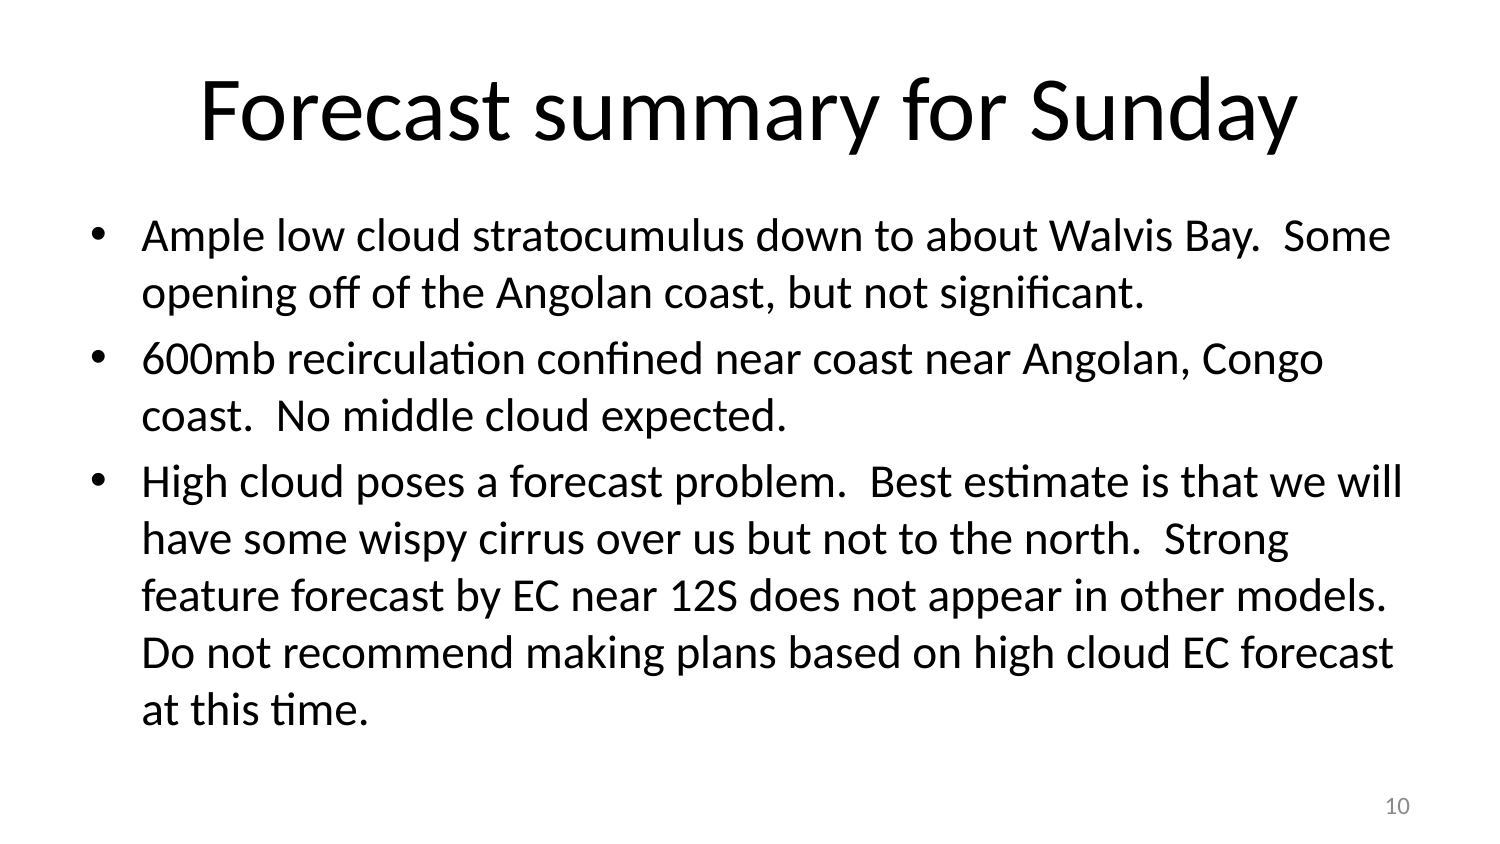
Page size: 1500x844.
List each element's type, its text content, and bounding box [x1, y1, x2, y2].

title Forecast summary for Sunday [75, 33, 1425, 175]
list Ample low cloud stratocumulus down to about Walvis Bay. Some opening off of the Angolan coast, but not significant. 600mb recirculation confined near coast near Angolan, Congo coast. No middle cloud expected. High cloud poses a forecast problem. Best estimate is that we will have some wispy cirrus over us but not to the north. Strong feature forecast by EC near 12S does not appear in other models. Do not recommend making plans based on high cloud EC forecast at this time. [75, 196, 1425, 754]
slide_number 10 [1074, 782, 1425, 827]
